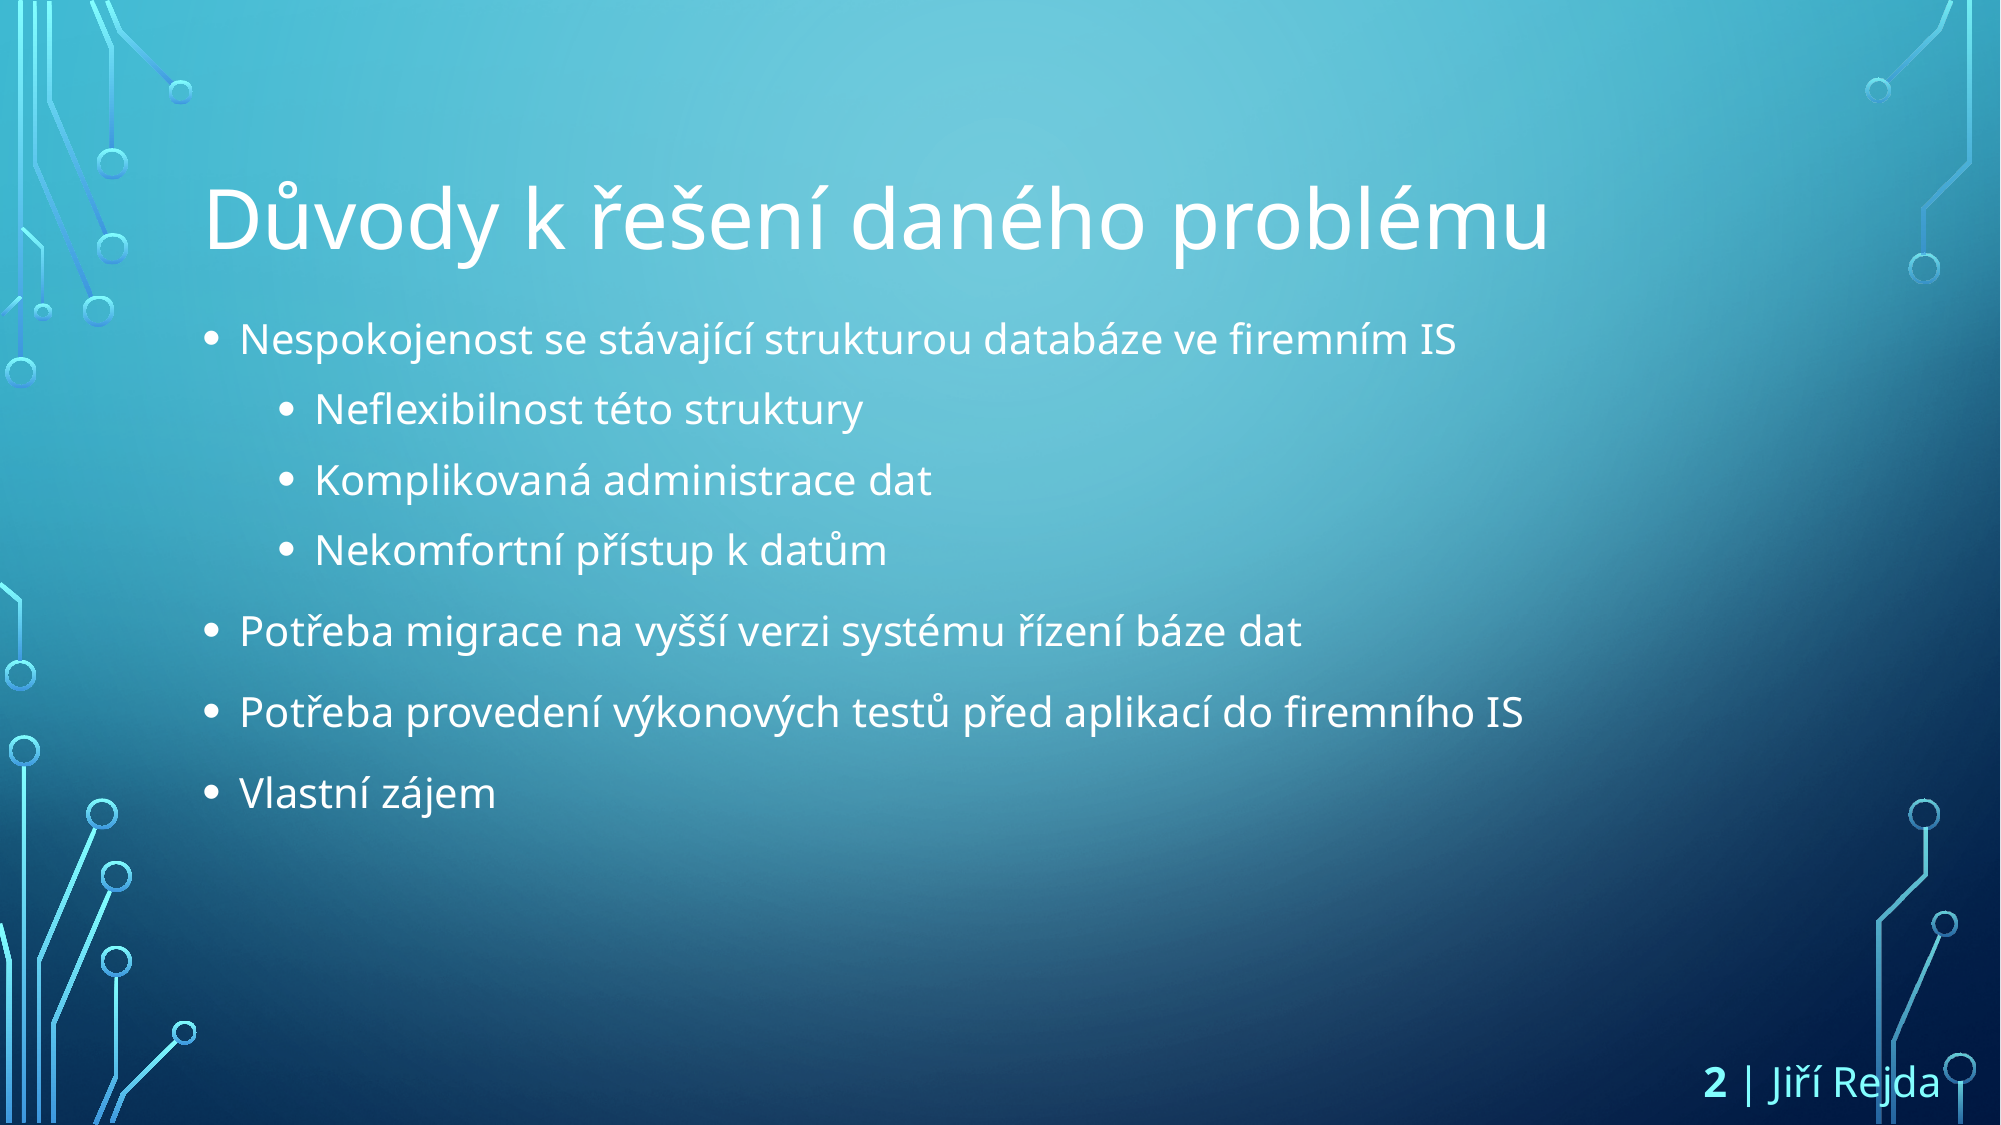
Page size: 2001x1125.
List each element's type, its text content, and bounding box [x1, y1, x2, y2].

title Důvody k řešení daného problému [187, 101, 1813, 344]
text_box 2 | Jiří Rejda [557, 1038, 1958, 1125]
list Nespokojenost se stávající strukturou databáze ve firemním IS Neflexibilnost této struktury Komplikovaná administrace dat Nekomfortní přístup k datům Potřeba migrace na vyšší verzi systému řízení báze dat Potřeba provedení výkonových testů před aplikací do firemního IS Vlastní zájem [187, 295, 1808, 950]
